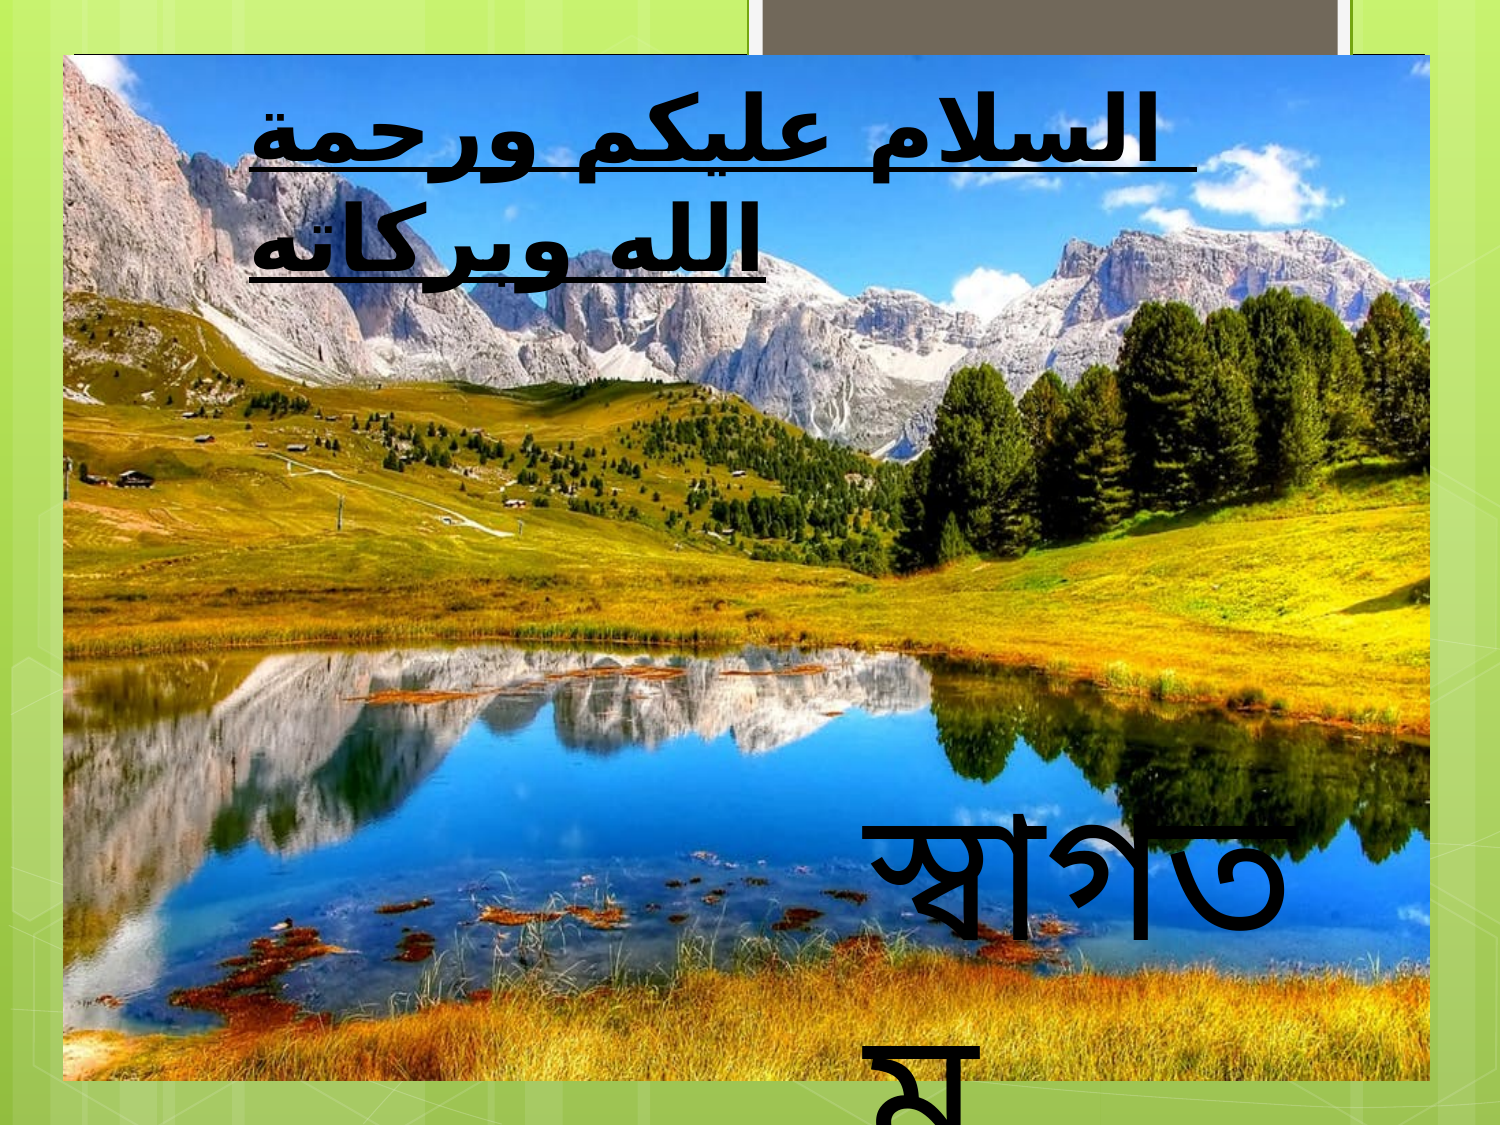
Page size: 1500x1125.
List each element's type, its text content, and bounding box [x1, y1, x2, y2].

picture [62, 55, 1430, 1081]
text_box স্বাগতম [850, 1089, 1413, 1125]
